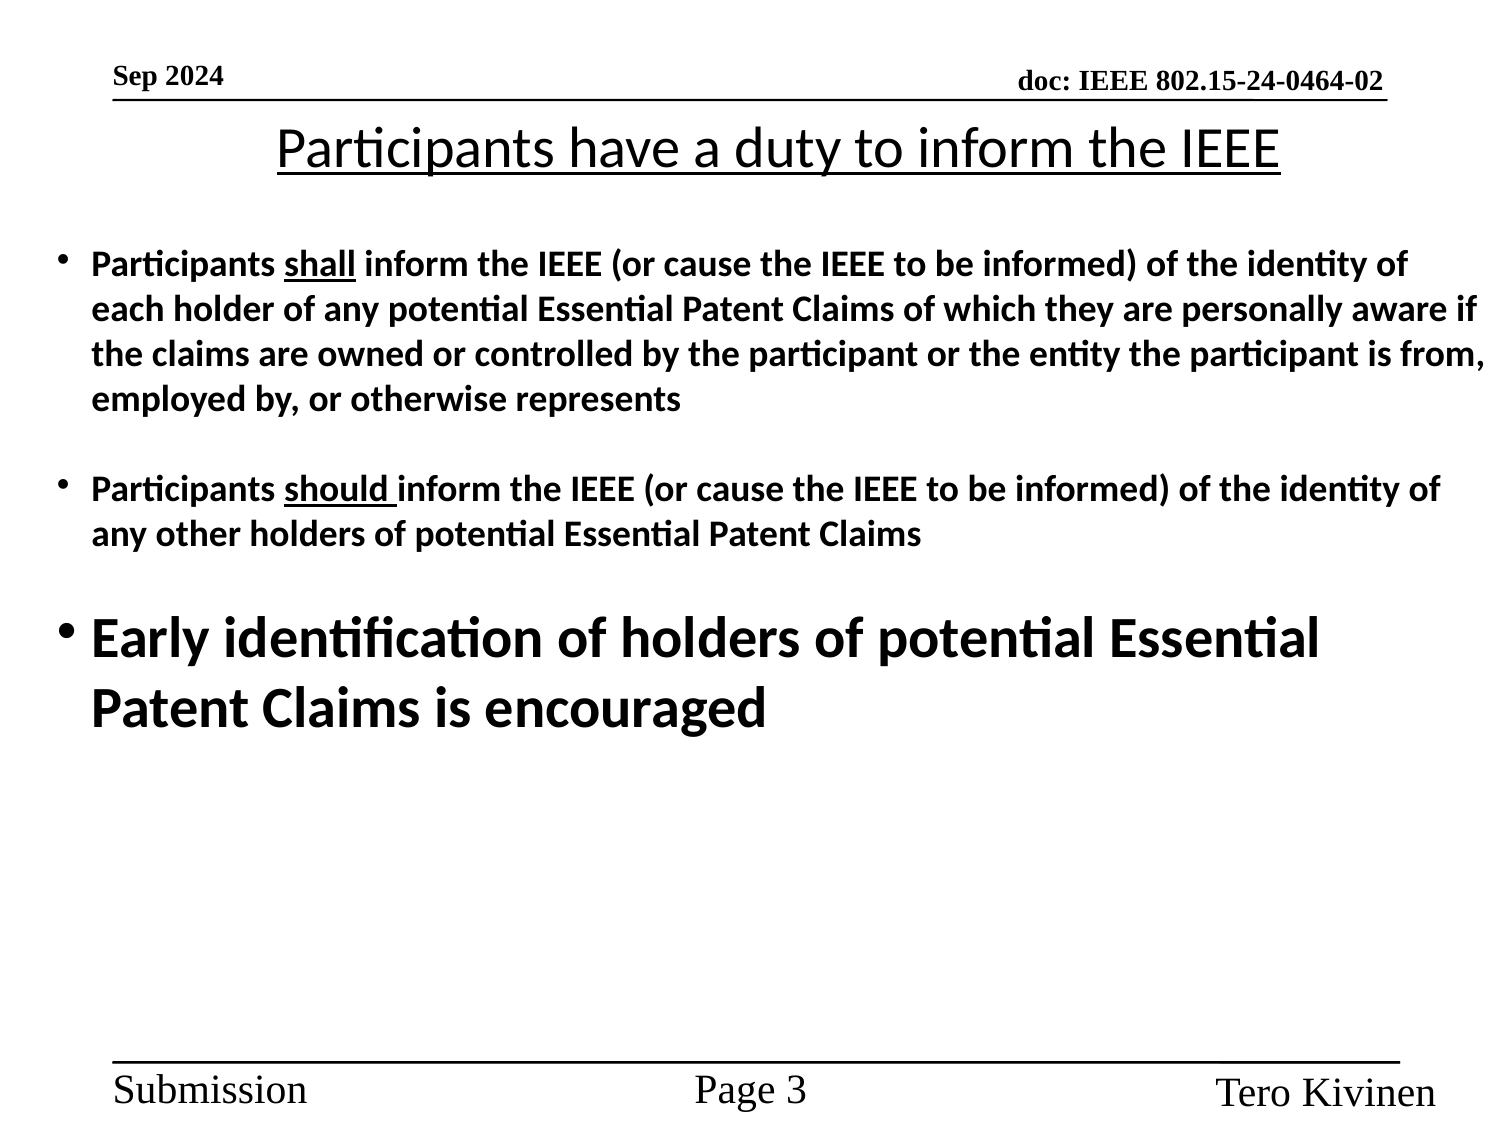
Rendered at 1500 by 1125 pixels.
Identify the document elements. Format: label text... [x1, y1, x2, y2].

text_box Participants shall inform the IEEE (or cause the IEEE to be informed) of the identity of each holder of any potential Essential Patent Claims of which they are personally aware if the claims are owned or controlled by the participant or the entity the participant is from, employed by, or otherwise represents Participants should inform the IEEE (or cause the IEEE to be informed) of the identity of any other holders of potential Essential Patent Claims Early identification of holders of potential Essential Patent Claims is encouraged [5, 231, 1500, 1029]
text_box Participants have a duty to inform the IEEE [55, 113, 1500, 176]
